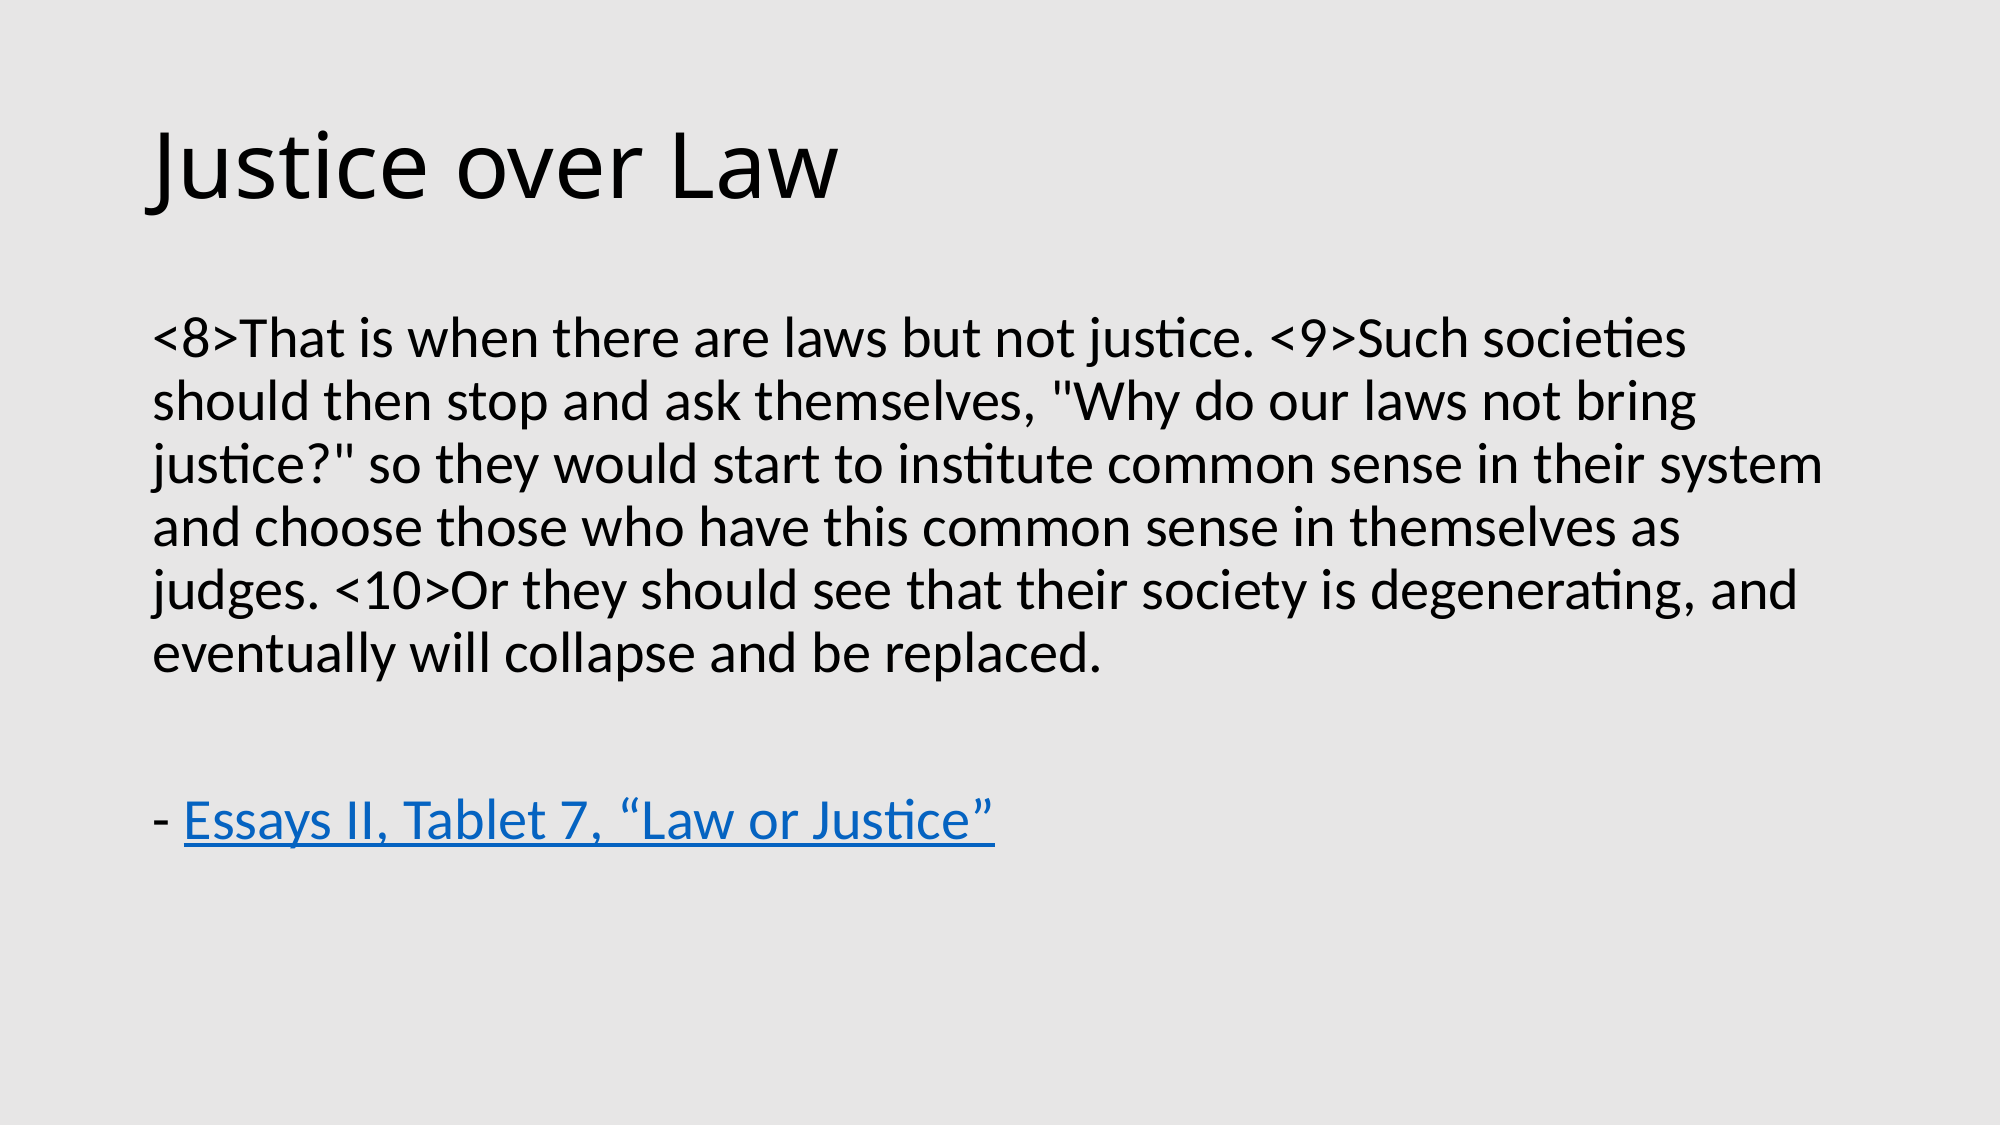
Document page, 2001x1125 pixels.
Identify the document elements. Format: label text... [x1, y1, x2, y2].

title Justice over Law [137, 59, 1863, 278]
list <8>That is when there are laws but not justice. <9>Such societies should then stop and ask themselves, "Why do our laws not bring justice?" so they would start to institute common sense in their system and choose those who have this common sense in themselves as judges. <10>Or they should see that their society is degenerating, and eventually will collapse and be replaced. - Essays II, Tablet 7, “Law or Justice” [137, 299, 1863, 1014]
